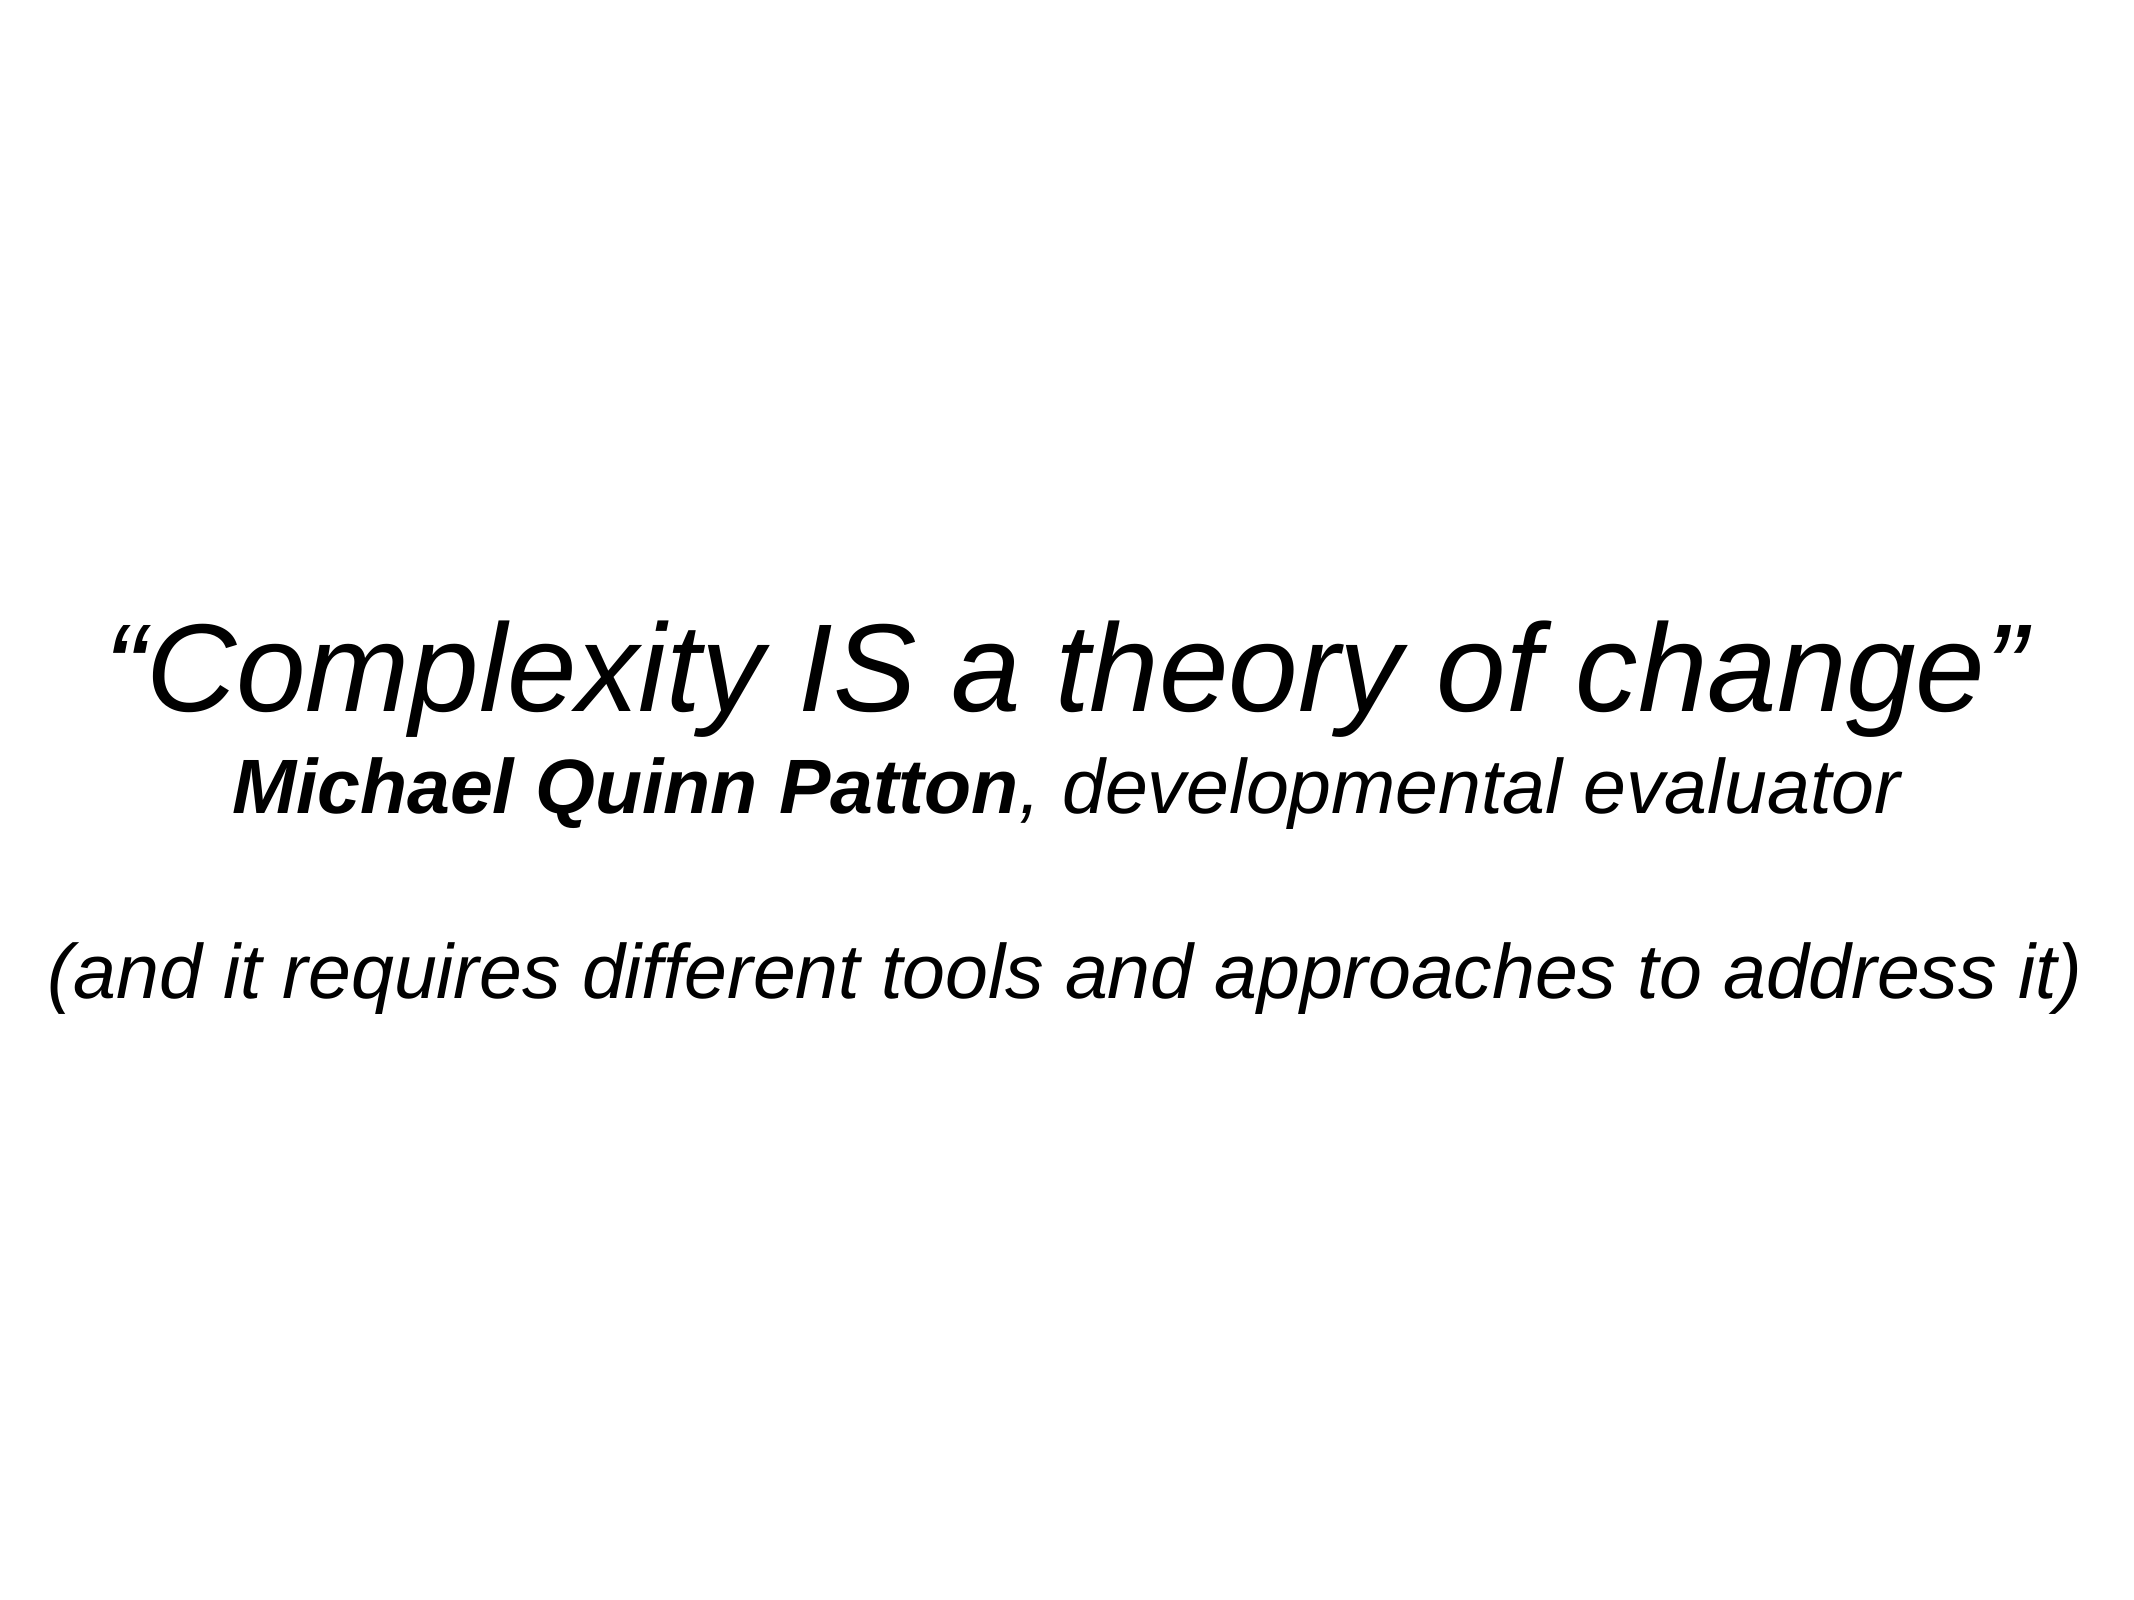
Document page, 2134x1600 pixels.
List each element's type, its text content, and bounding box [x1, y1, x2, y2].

text_box “Complexity IS a theory of change” Michael Quinn Patton, developmental evaluator (and it requires different tools and approaches to address it) [39, 577, 2094, 1022]
